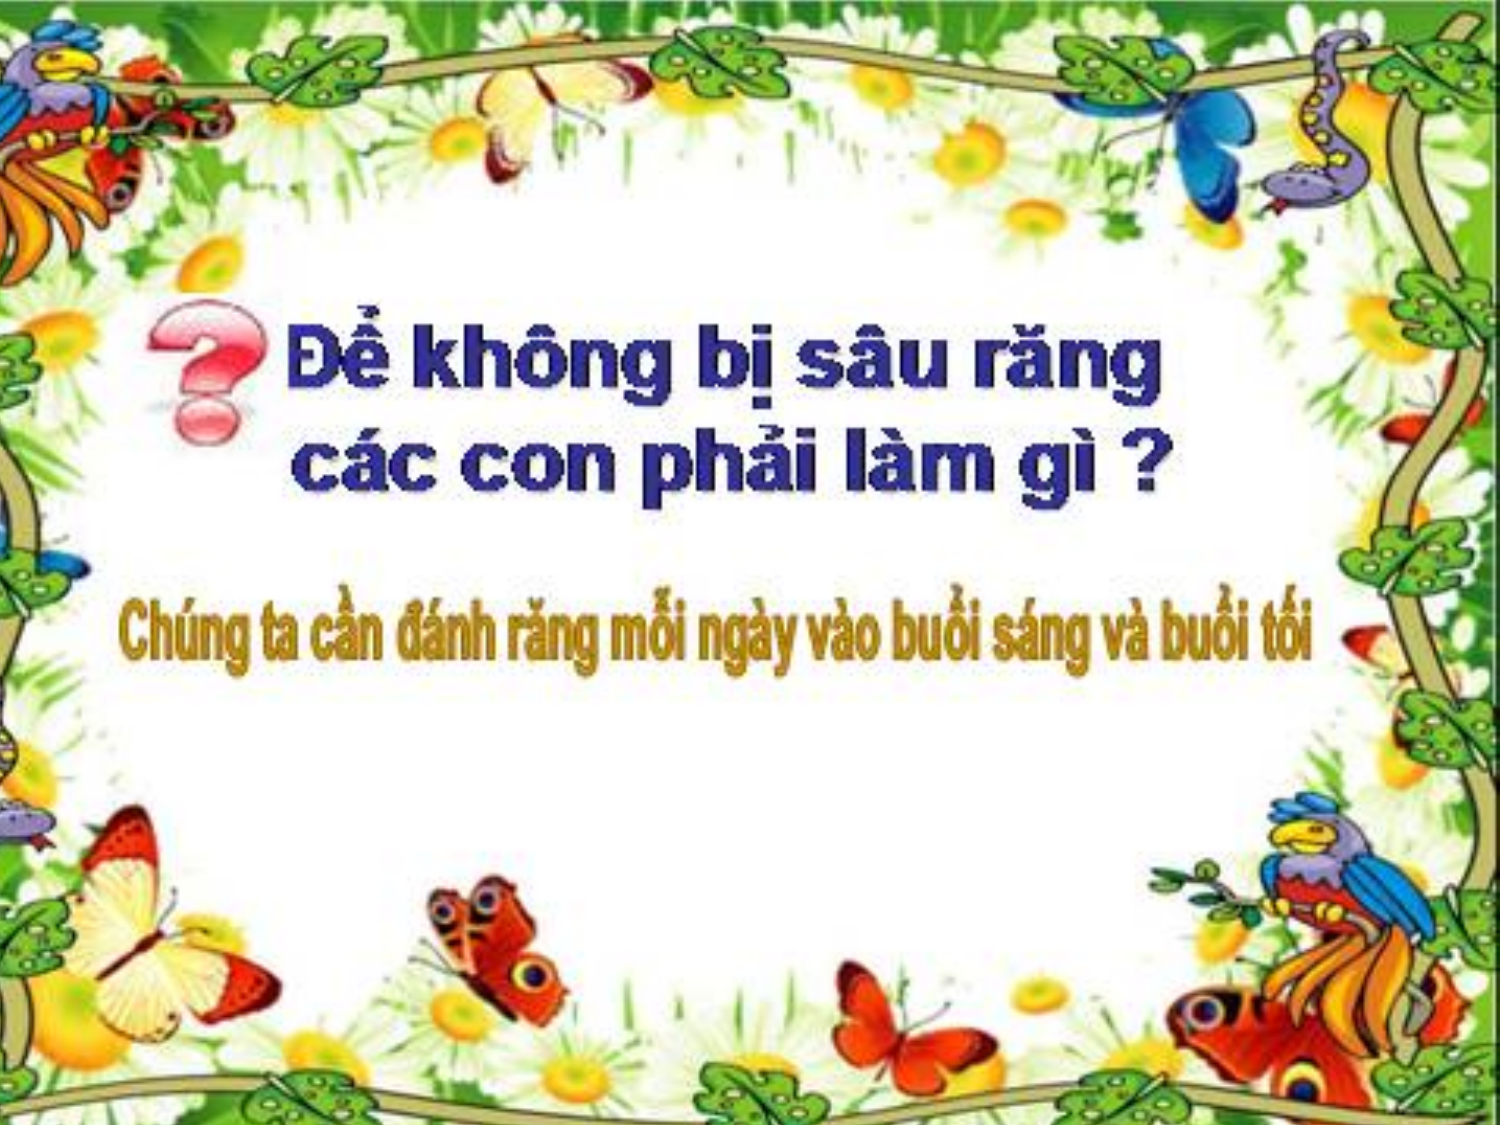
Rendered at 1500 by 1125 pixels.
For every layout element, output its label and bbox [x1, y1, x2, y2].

list [0, 0, 1500, 1125]
